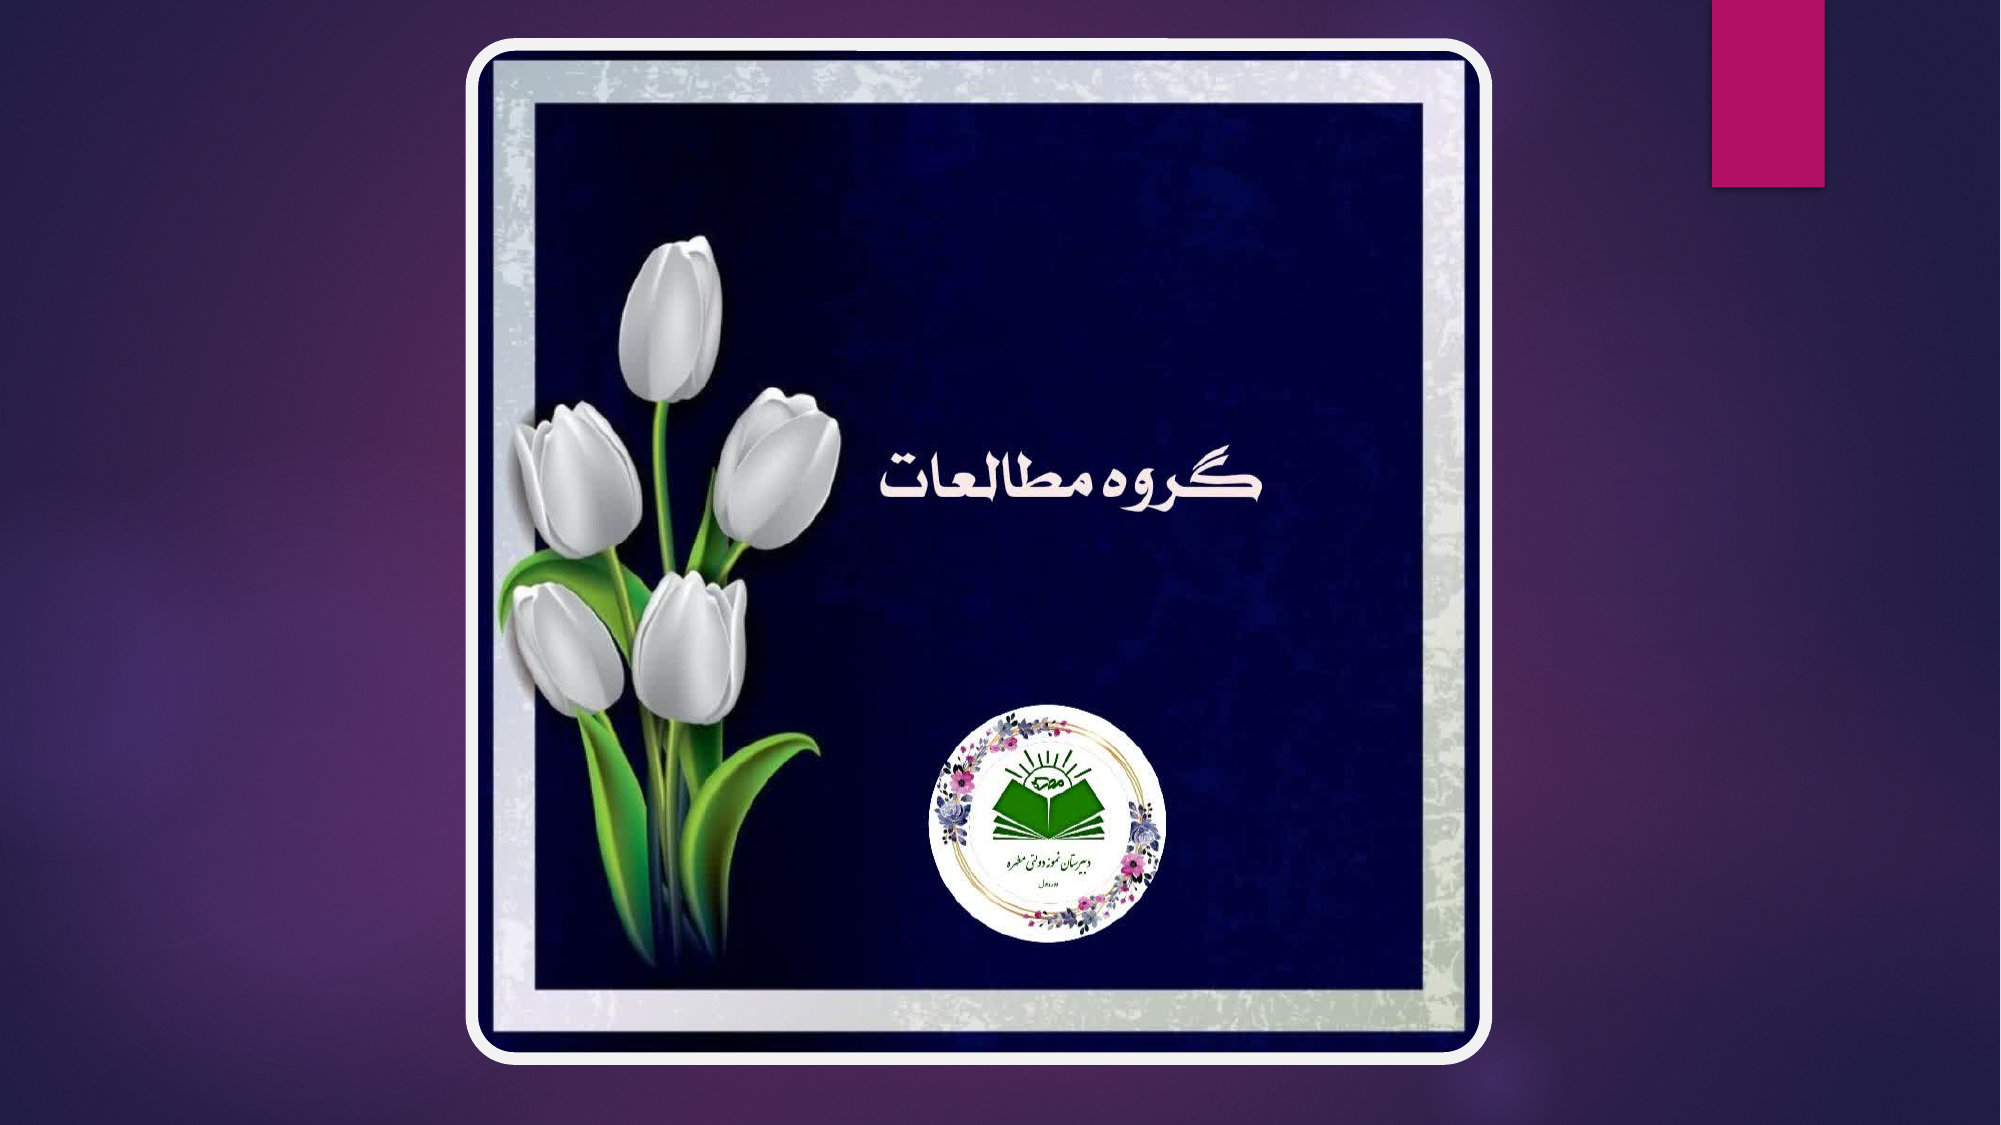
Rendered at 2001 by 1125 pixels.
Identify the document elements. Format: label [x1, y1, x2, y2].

picture [0, 0, 1576, 1125]
